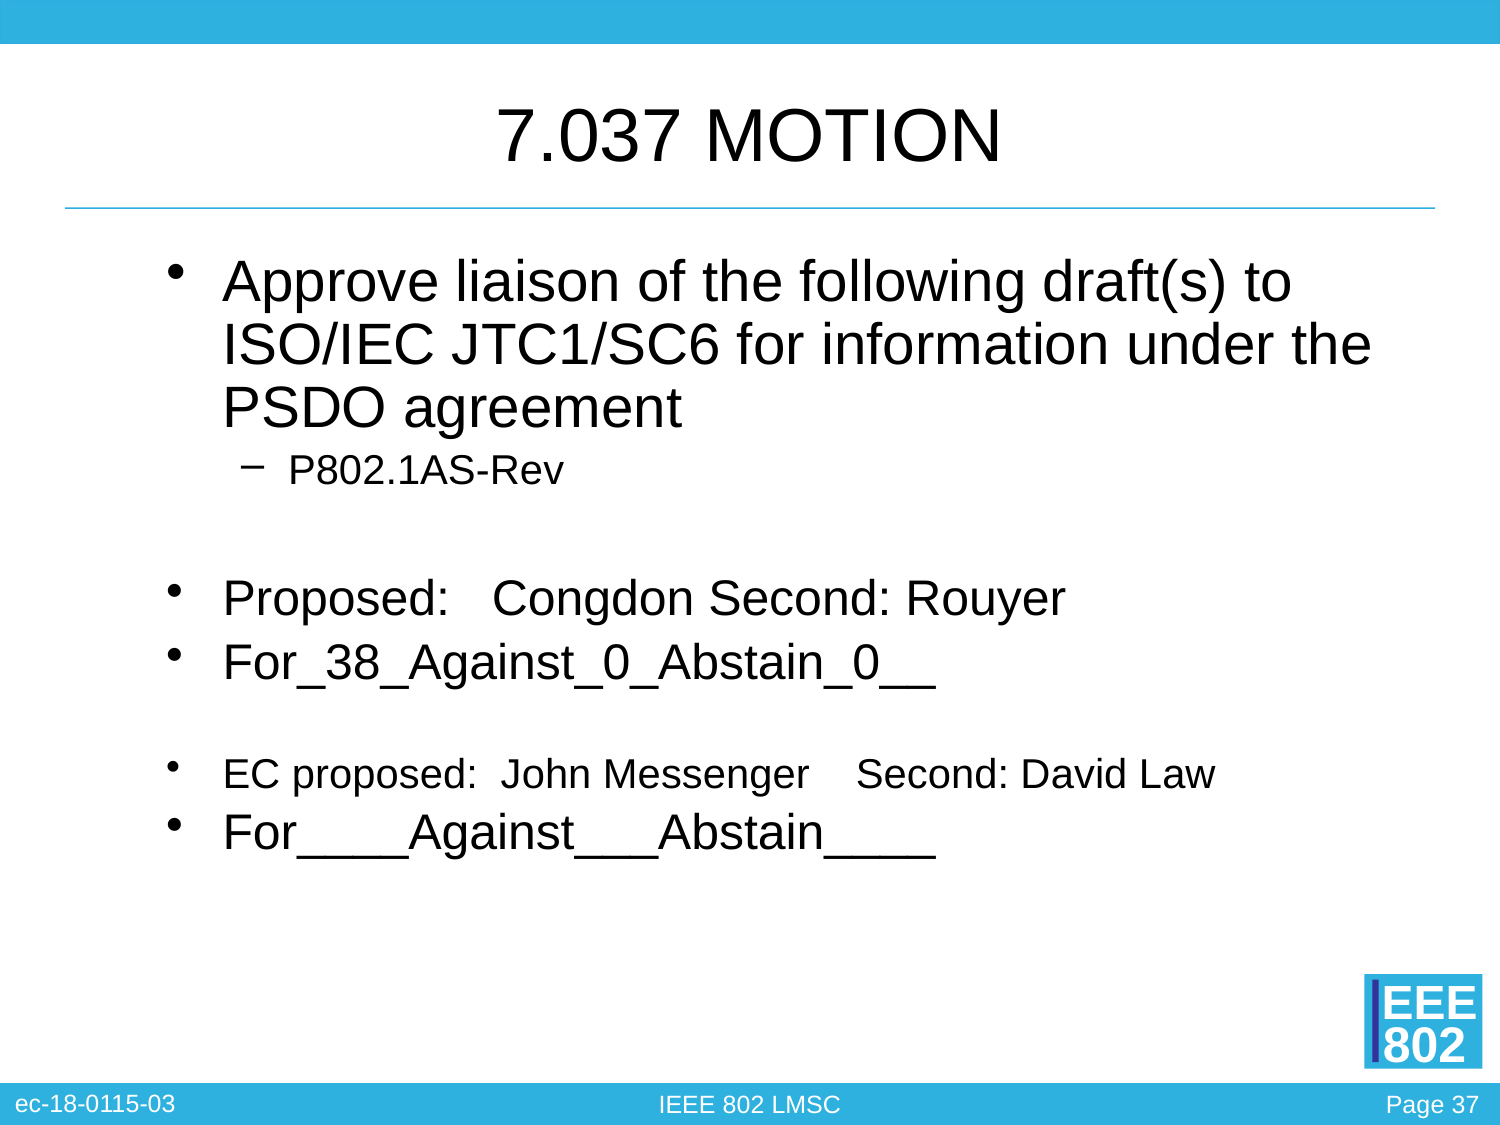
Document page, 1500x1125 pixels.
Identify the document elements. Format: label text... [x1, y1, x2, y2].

title 7.037 MOTION [75, 66, 1425, 197]
list Approve liaison of the following draft(s) to ISO/IEC JTC1/SC6 for information under the PSDO agreement P802.1AS-Rev Proposed: Congdon Second: Rouyer For_38_Against_0_Abstain_0__ EC proposed: John Messenger Second: David Law For____Against___Abstain____ [151, 243, 1427, 1000]
